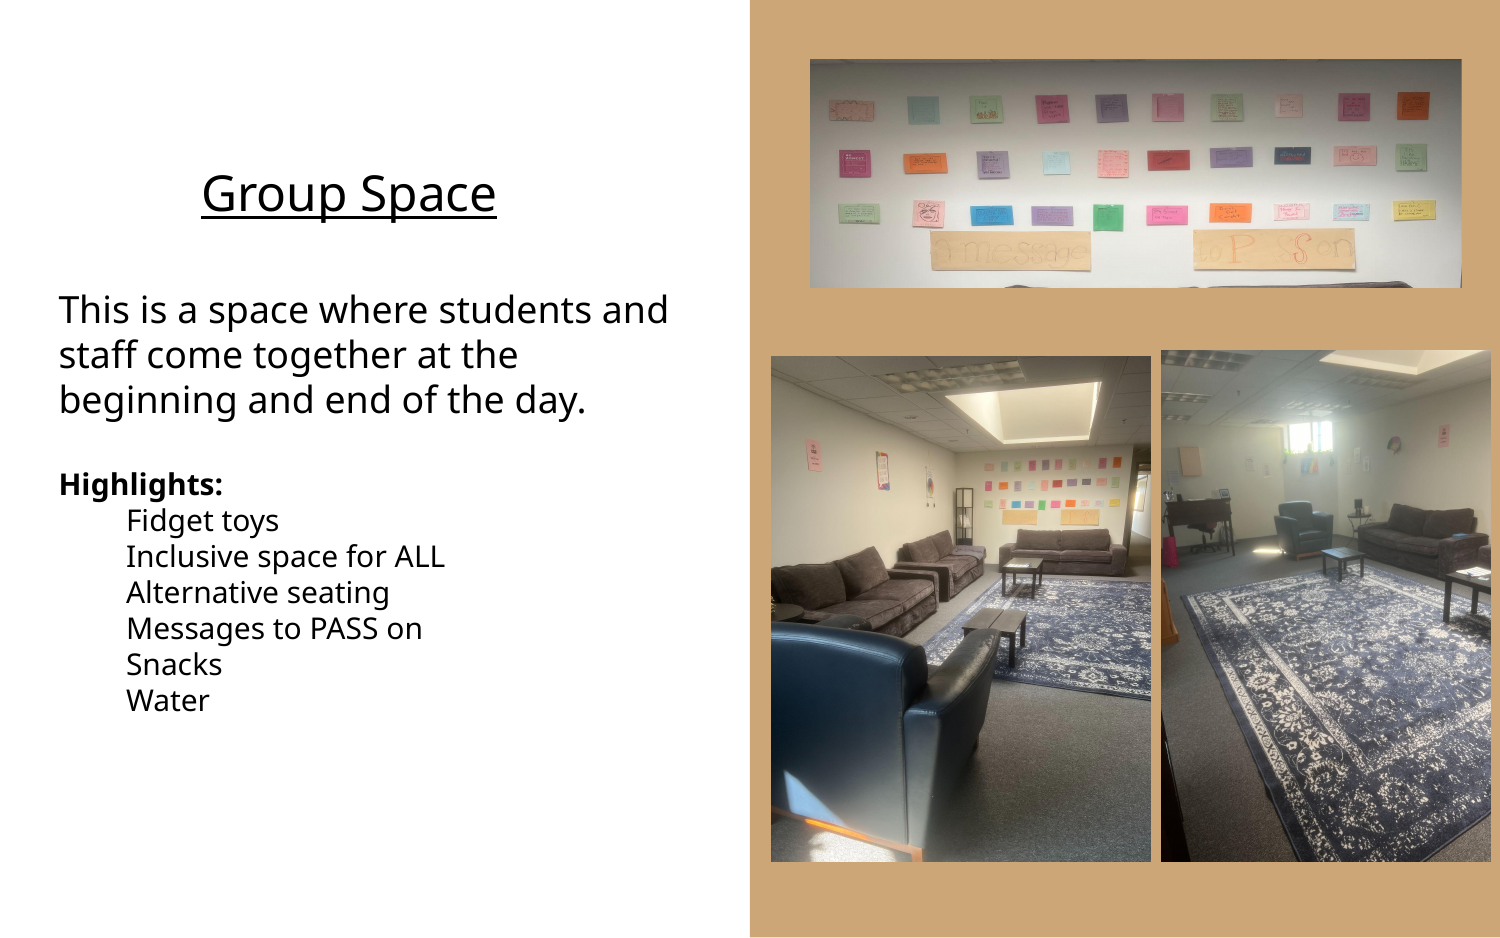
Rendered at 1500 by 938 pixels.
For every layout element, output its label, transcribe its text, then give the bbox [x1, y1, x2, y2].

picture [771, 356, 1151, 863]
subtitle This is a space where students and staff come together at the beginning and end of the day. Highlights: Fidget toys Inclusive space for ALL Alternative seating Messages to PASS on Snacks Water [43, 270, 708, 832]
picture [1161, 350, 1491, 863]
picture [795, 59, 1462, 288]
title Group Space [185, 109, 565, 237]
